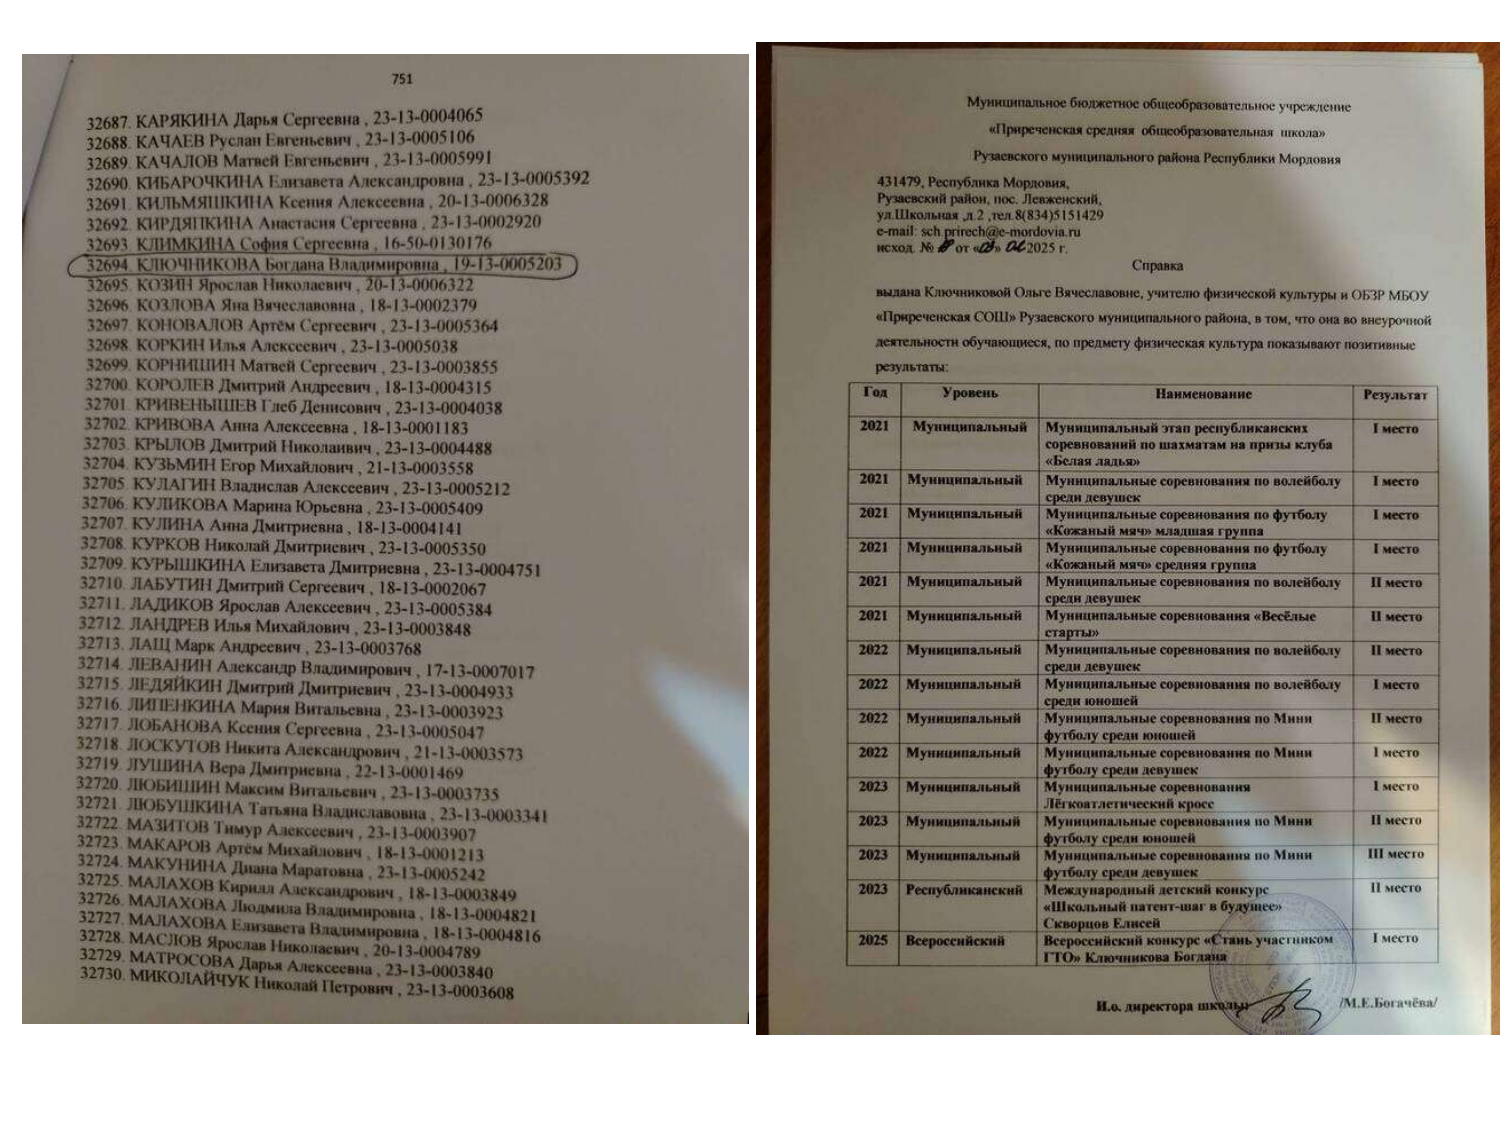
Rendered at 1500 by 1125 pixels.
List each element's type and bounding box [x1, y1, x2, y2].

picture [22, 54, 750, 1024]
picture [756, 42, 1500, 1035]
